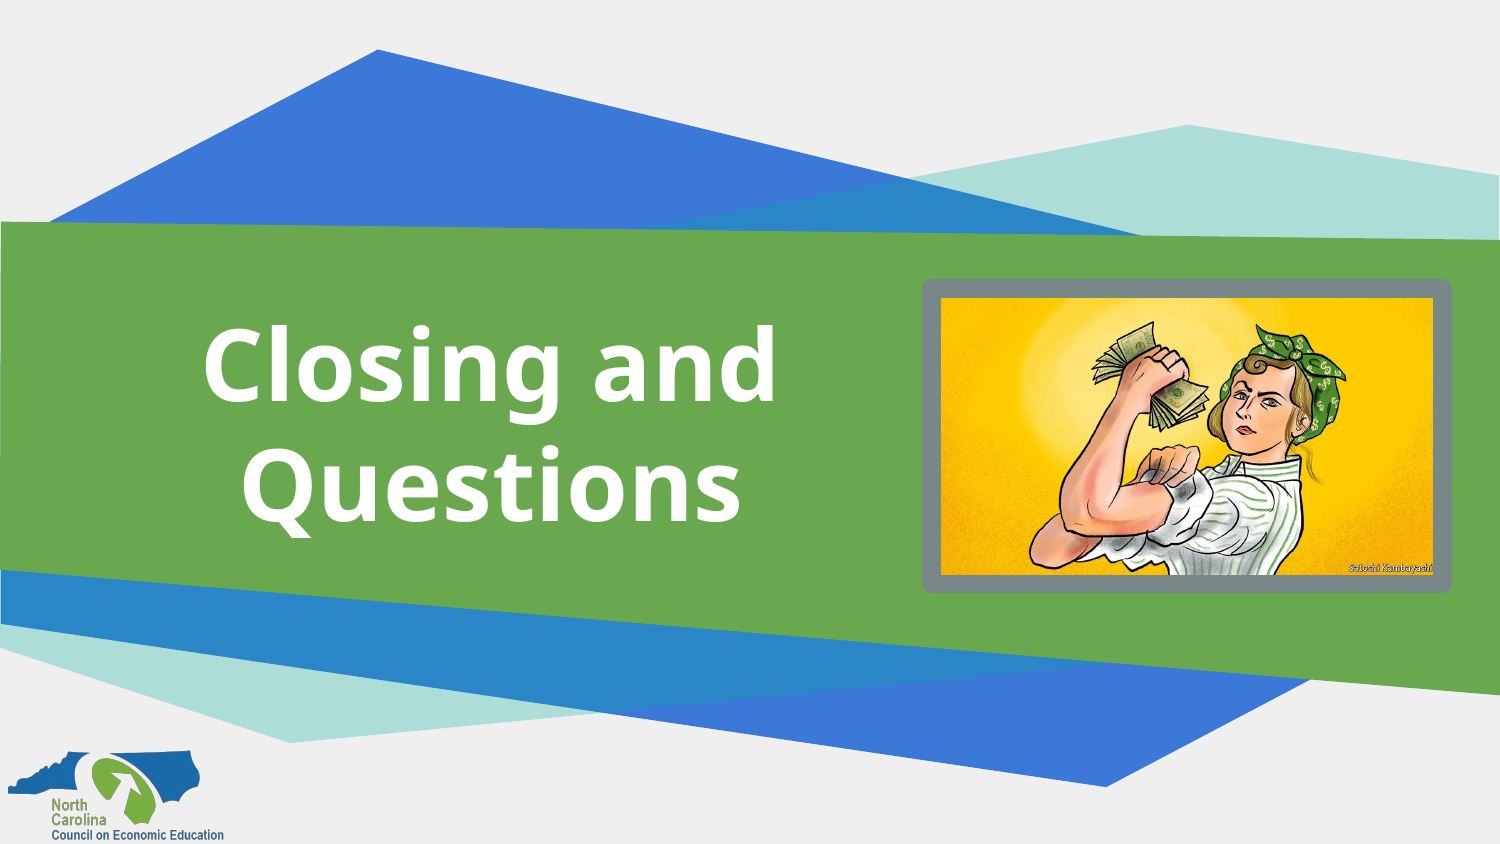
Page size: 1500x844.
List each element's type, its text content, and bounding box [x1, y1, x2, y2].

title Closing and Questions [23, 326, 922, 517]
picture [4, 746, 231, 844]
picture [941, 297, 1434, 575]
